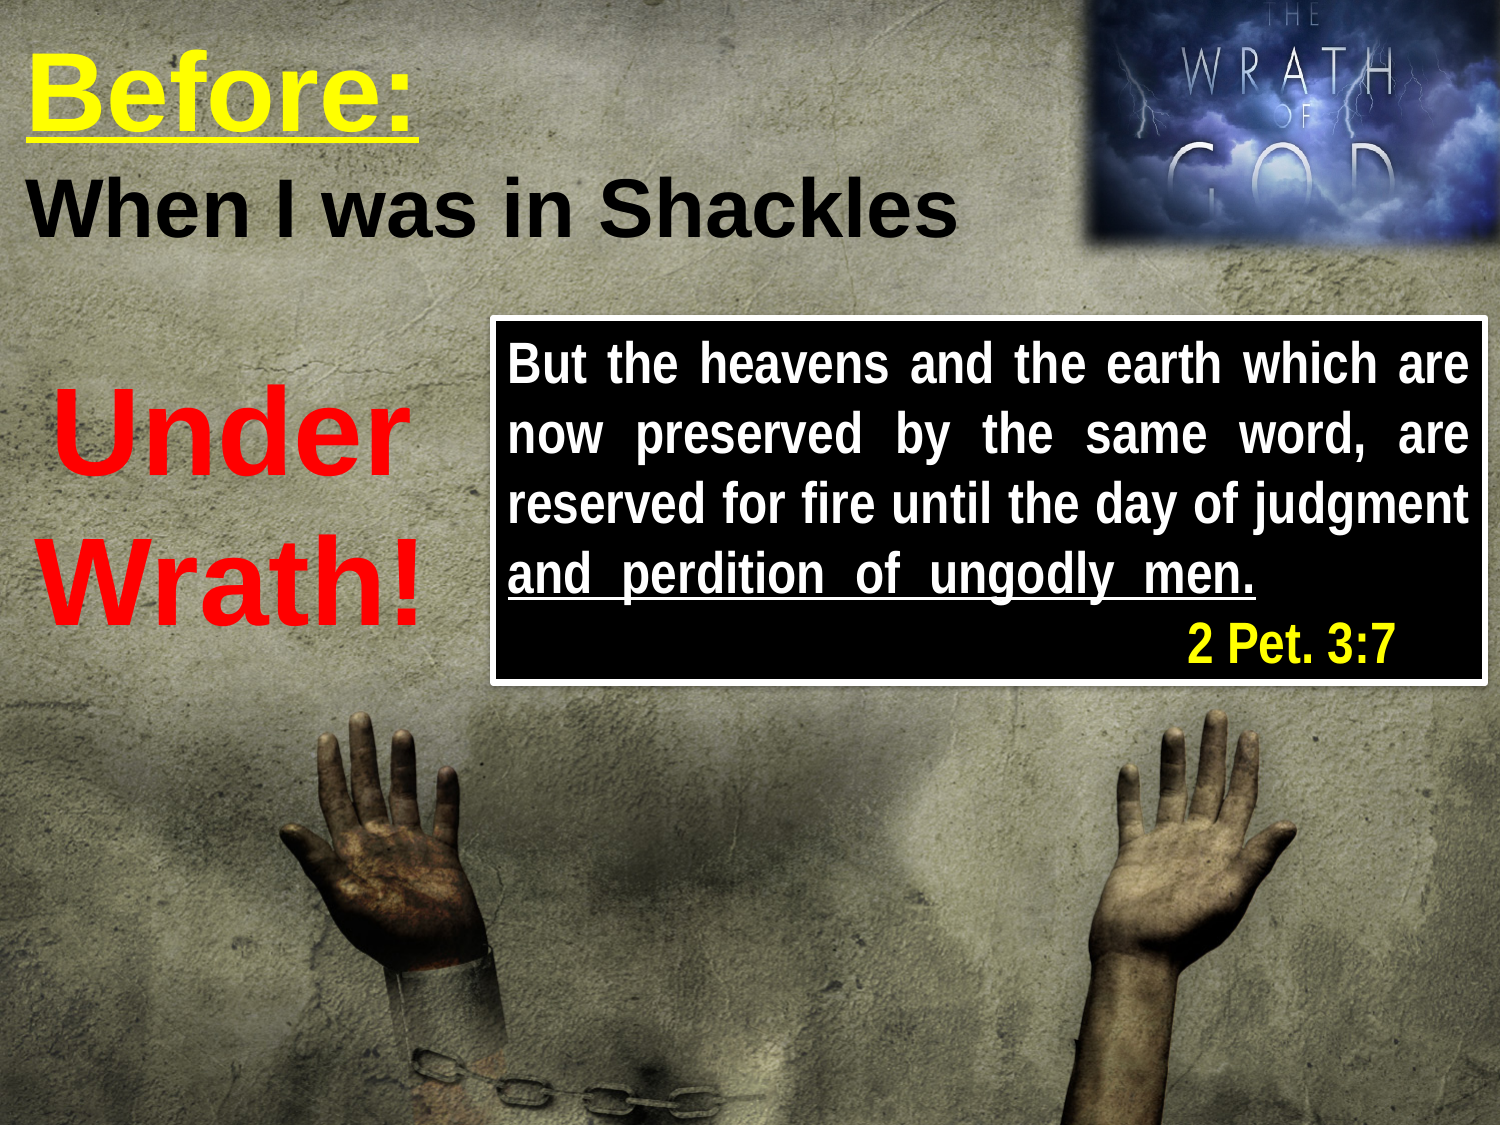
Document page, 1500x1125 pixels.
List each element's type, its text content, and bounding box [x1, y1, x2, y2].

text_box Before: When I was in Shackles [10, 11, 976, 261]
picture [0, 0, 1500, 1125]
text_box But the heavens and the earth which are now preserved by the same word, are reserved for fire until the day of judgment and perdition of ungodly men. 2 Pet. 3:7 [490, 315, 1488, 686]
text_box Under Wrath! [19, 343, 444, 658]
